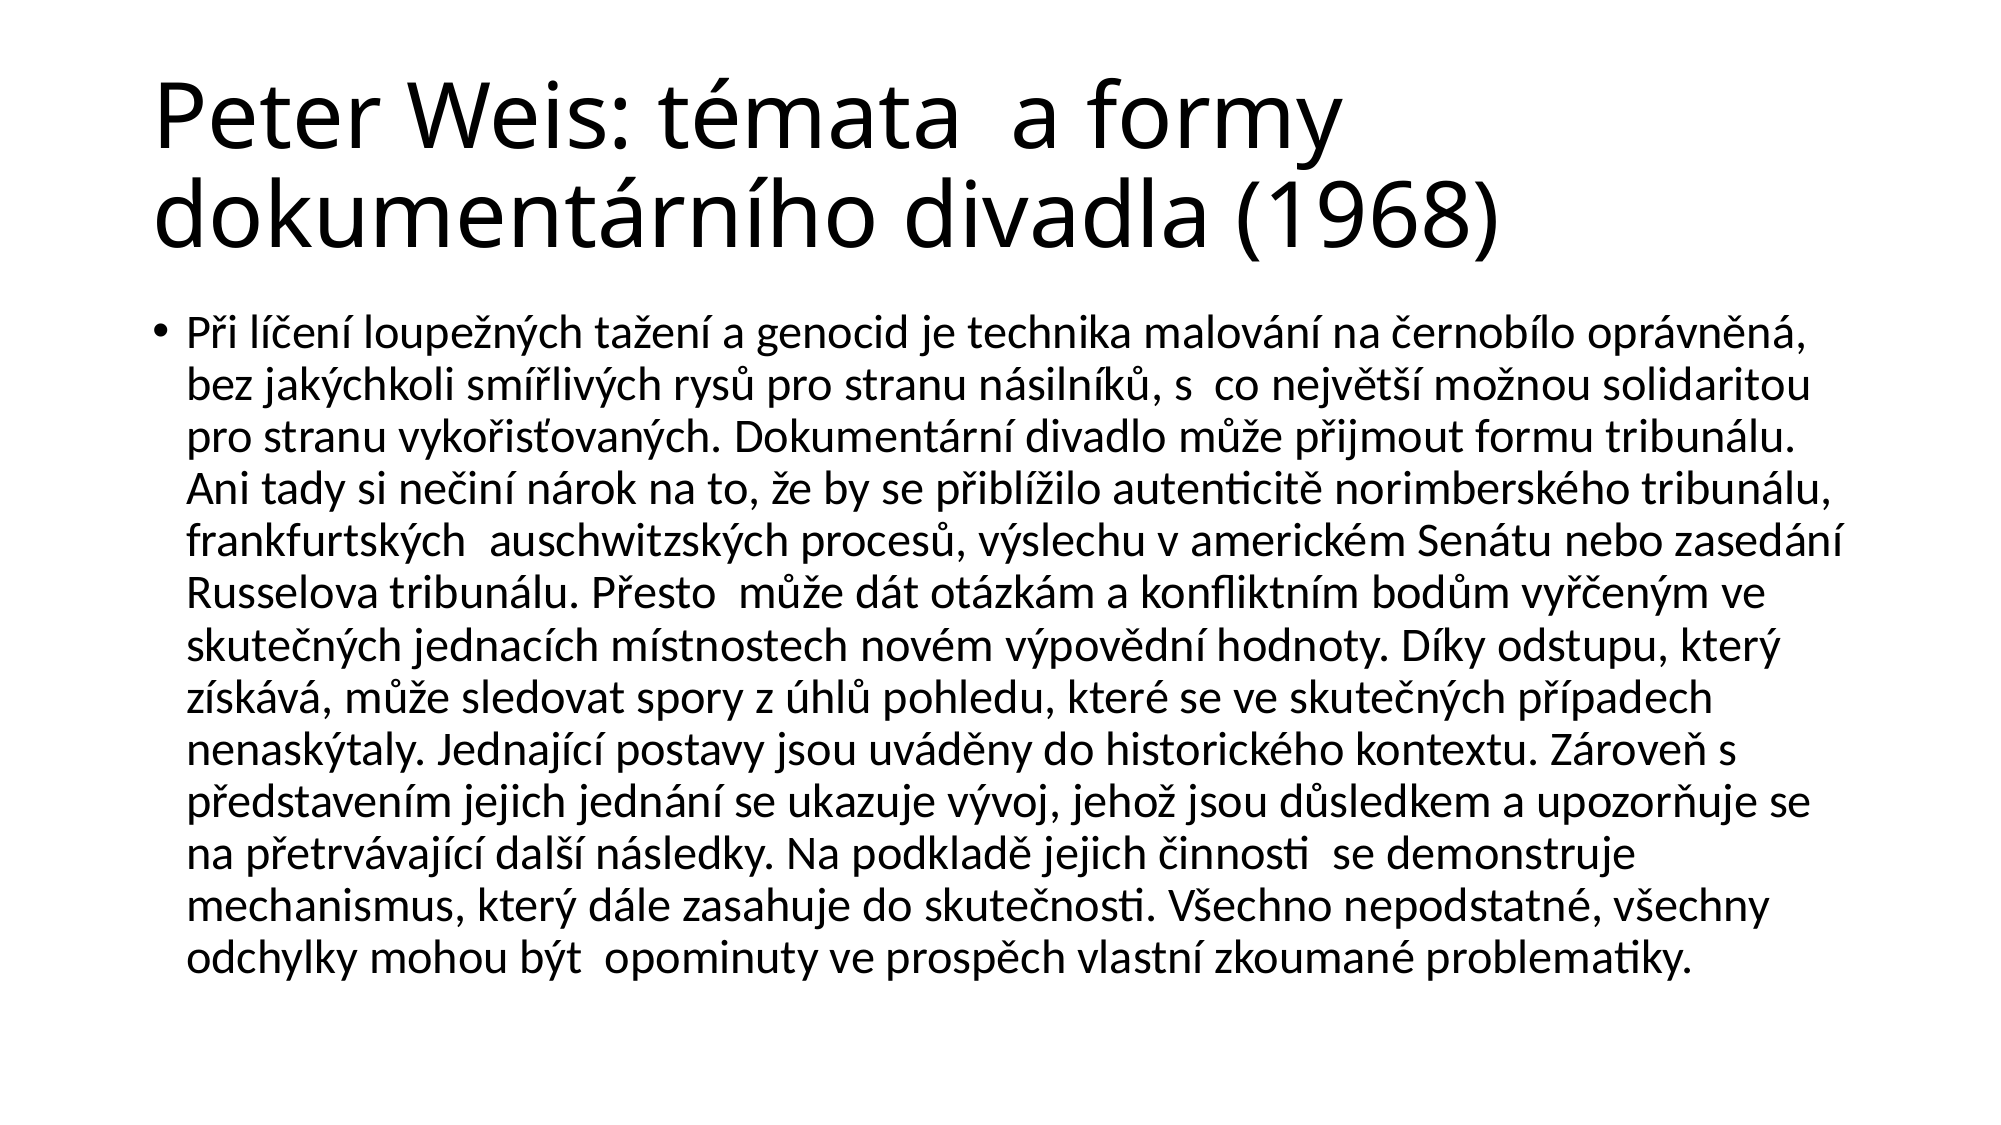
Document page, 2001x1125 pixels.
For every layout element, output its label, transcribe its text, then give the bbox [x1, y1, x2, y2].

title Peter Weis: témata a formy dokumentárního divadla (1968) [137, 59, 1863, 278]
list Při líčení loupežných tažení a genocid je technika malování na černobílo oprávněná, bez jakýchkoli smířlivých rysů pro stranu násilníků, s co největší možnou solidaritou pro stranu vykořisťovaných. Dokumentární divadlo může přijmout formu tribunálu. Ani tady si nečiní nárok na to, že by se přiblížilo autenticitě norimberského tribunálu, frankfurtských auschwitzských procesů, výslechu v americkém Senátu nebo zasedání Russelova tribunálu. Přesto může dát otázkám a konfliktním bodům vyřčeným ve skutečných jednacích místnostech novém výpovědní hodnoty. Díky odstupu, který získává, může sledovat spory z úhlů pohledu, které se ve skutečných případech nenaskýtaly. Jednající postavy jsou uváděny do historického kontextu. Zároveň s představením jejich jednání se ukazuje vývoj, jehož jsou důsledkem a upozorňuje se na přetrvávající další následky. Na podkladě jejich činnosti se demonstruje mechanismus, který dále zasahuje do skutečnosti. Všechno nepodstatné, všechny odchylky mohou být opominuty ve prospěch vlastní zkoumané problematiky. [137, 299, 1863, 1014]
